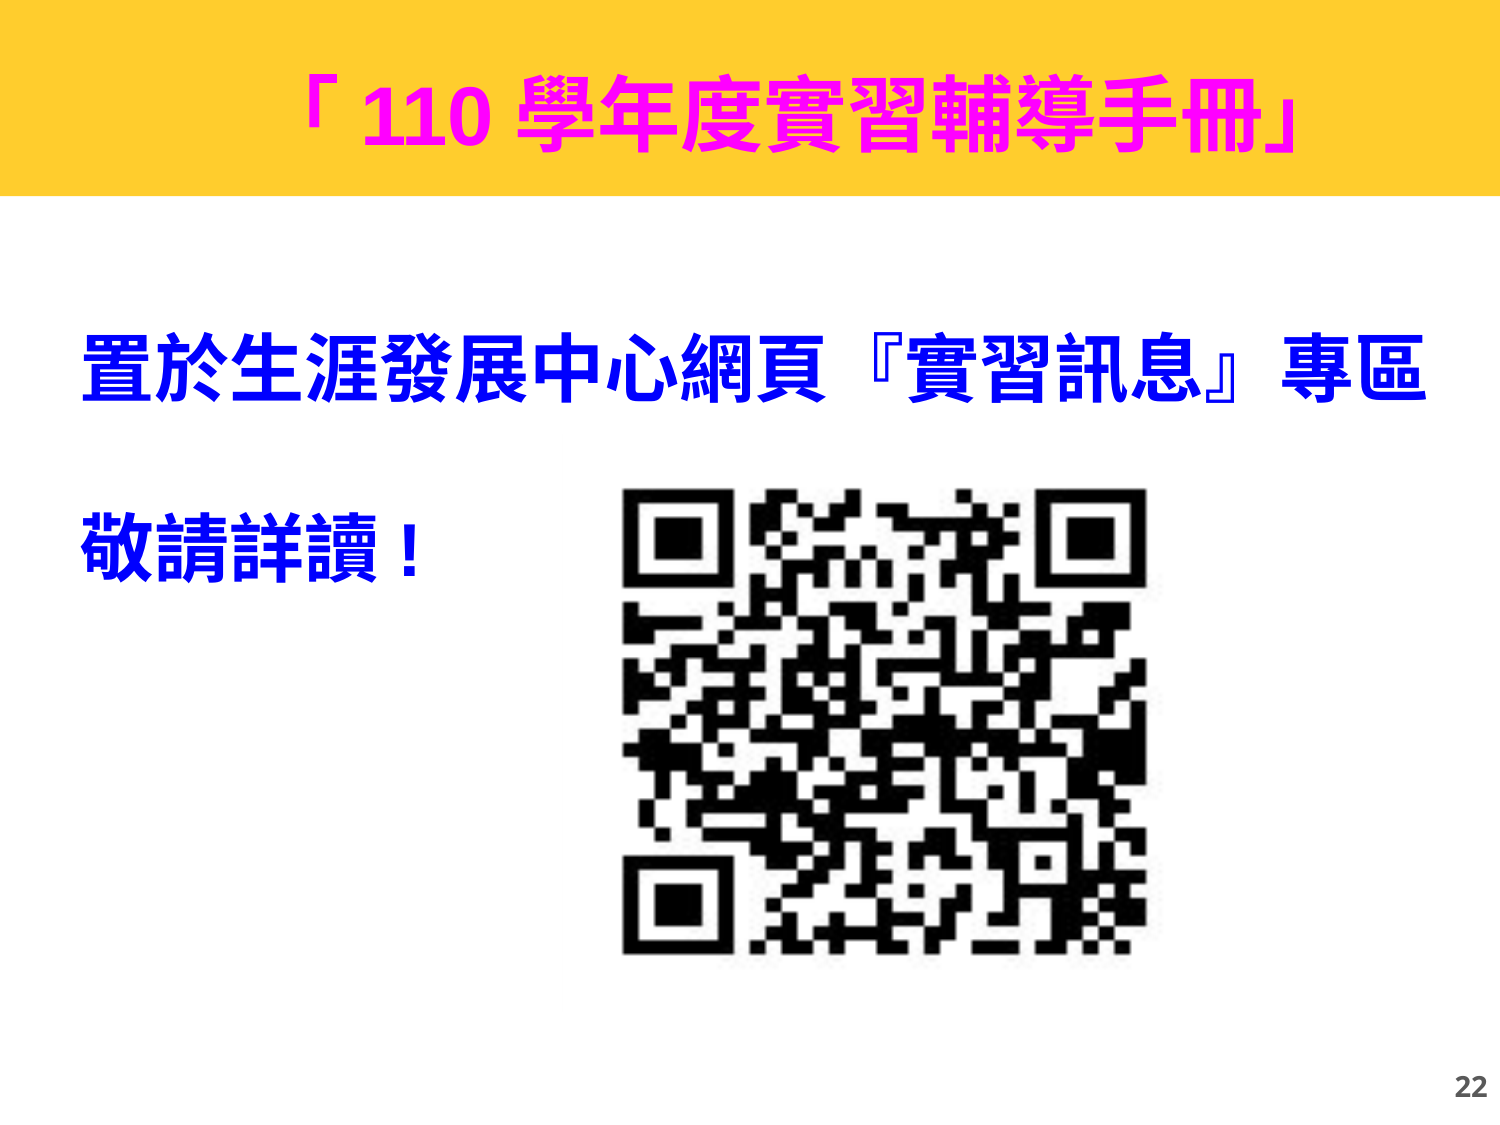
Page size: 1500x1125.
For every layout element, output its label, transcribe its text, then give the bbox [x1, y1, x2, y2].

text_box 置於生涯發展中心網頁『實習訊息』專區 敬請詳讀! [64, 314, 1483, 780]
text_box 「110學年度實習輔導手冊」 [242, 54, 1388, 270]
picture [560, 433, 1212, 1012]
